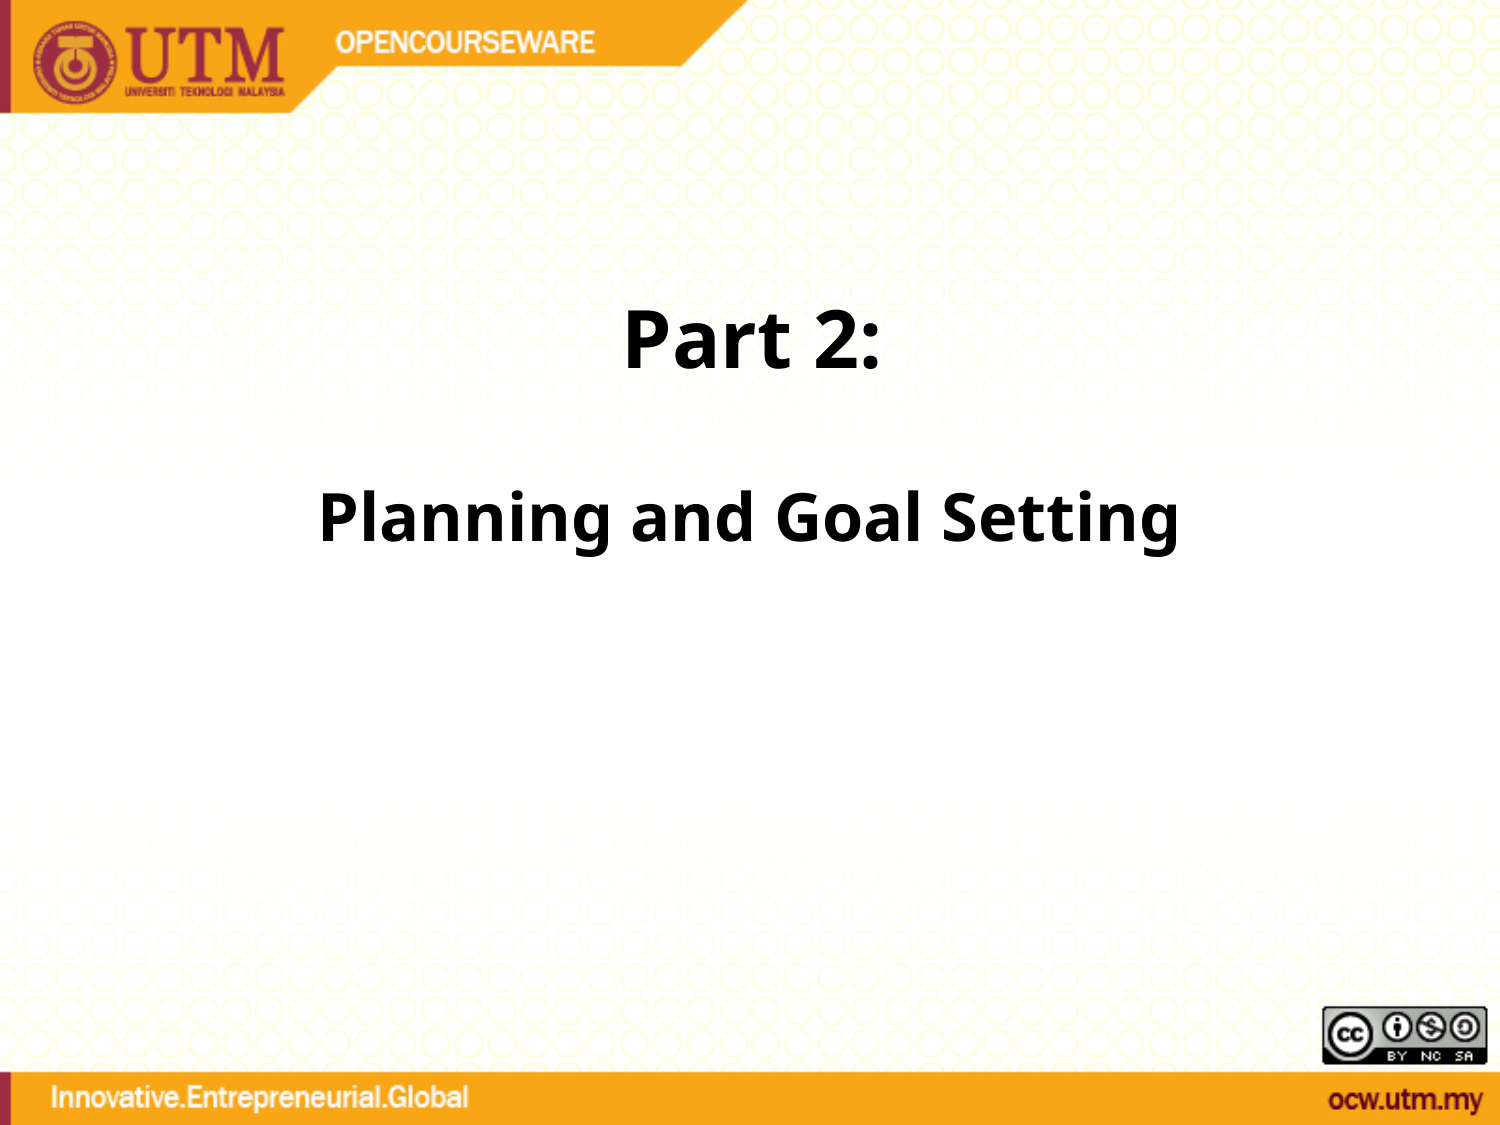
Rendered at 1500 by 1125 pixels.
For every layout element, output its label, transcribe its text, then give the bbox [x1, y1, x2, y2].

picture [0, 601, 1500, 1125]
picture [0, 0, 1500, 462]
subtitle Planning and Goal Setting [0, 462, 1500, 601]
title Part 2: [1, 274, 1500, 401]
